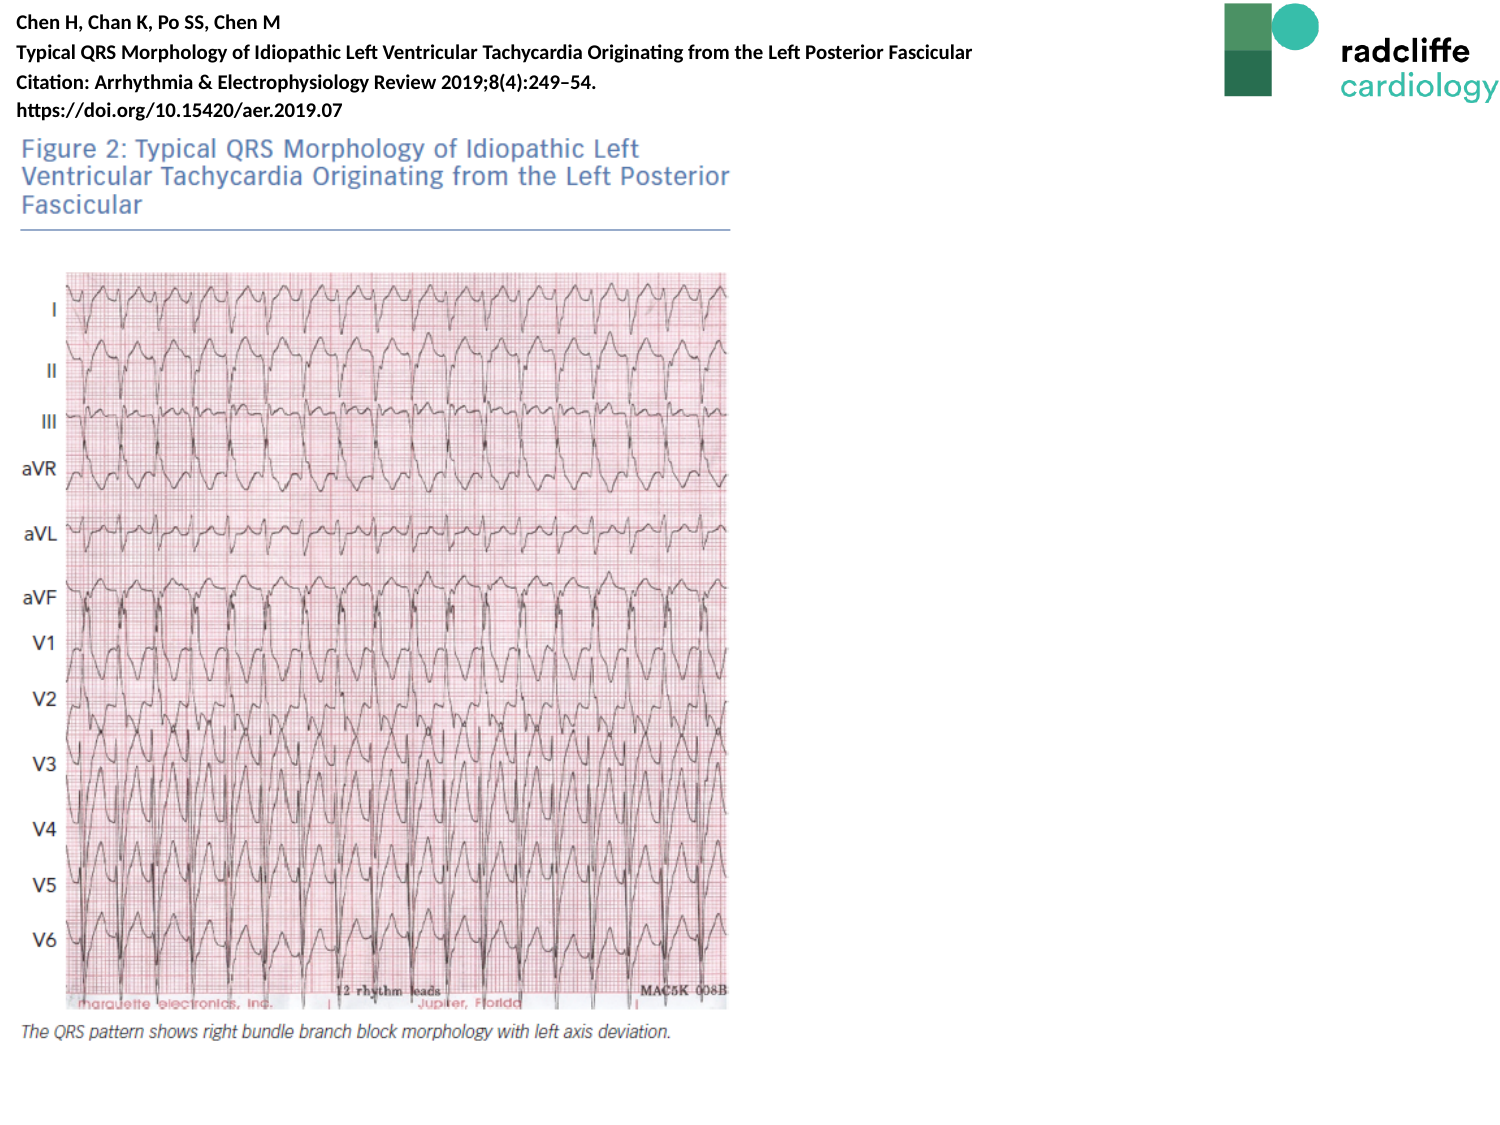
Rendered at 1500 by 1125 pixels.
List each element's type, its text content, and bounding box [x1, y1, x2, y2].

picture [1, 124, 751, 1063]
picture [1224, 1, 1499, 104]
text_box Typical QRS Morphology of Idiopathic Left Ventricular Tachycardia Originating from the Left Posterior Fascicular [1, 31, 1224, 60]
text_box https://doi.org/10.15420/aer.2019.07 [1, 89, 1500, 129]
text_box Chen H, Chan K, Po SS, Chen M [1, 1, 939, 31]
text_box Citation: Arrhythmia & Electrophysiology Review 2019;8(4):249–54. [1, 60, 1224, 89]
